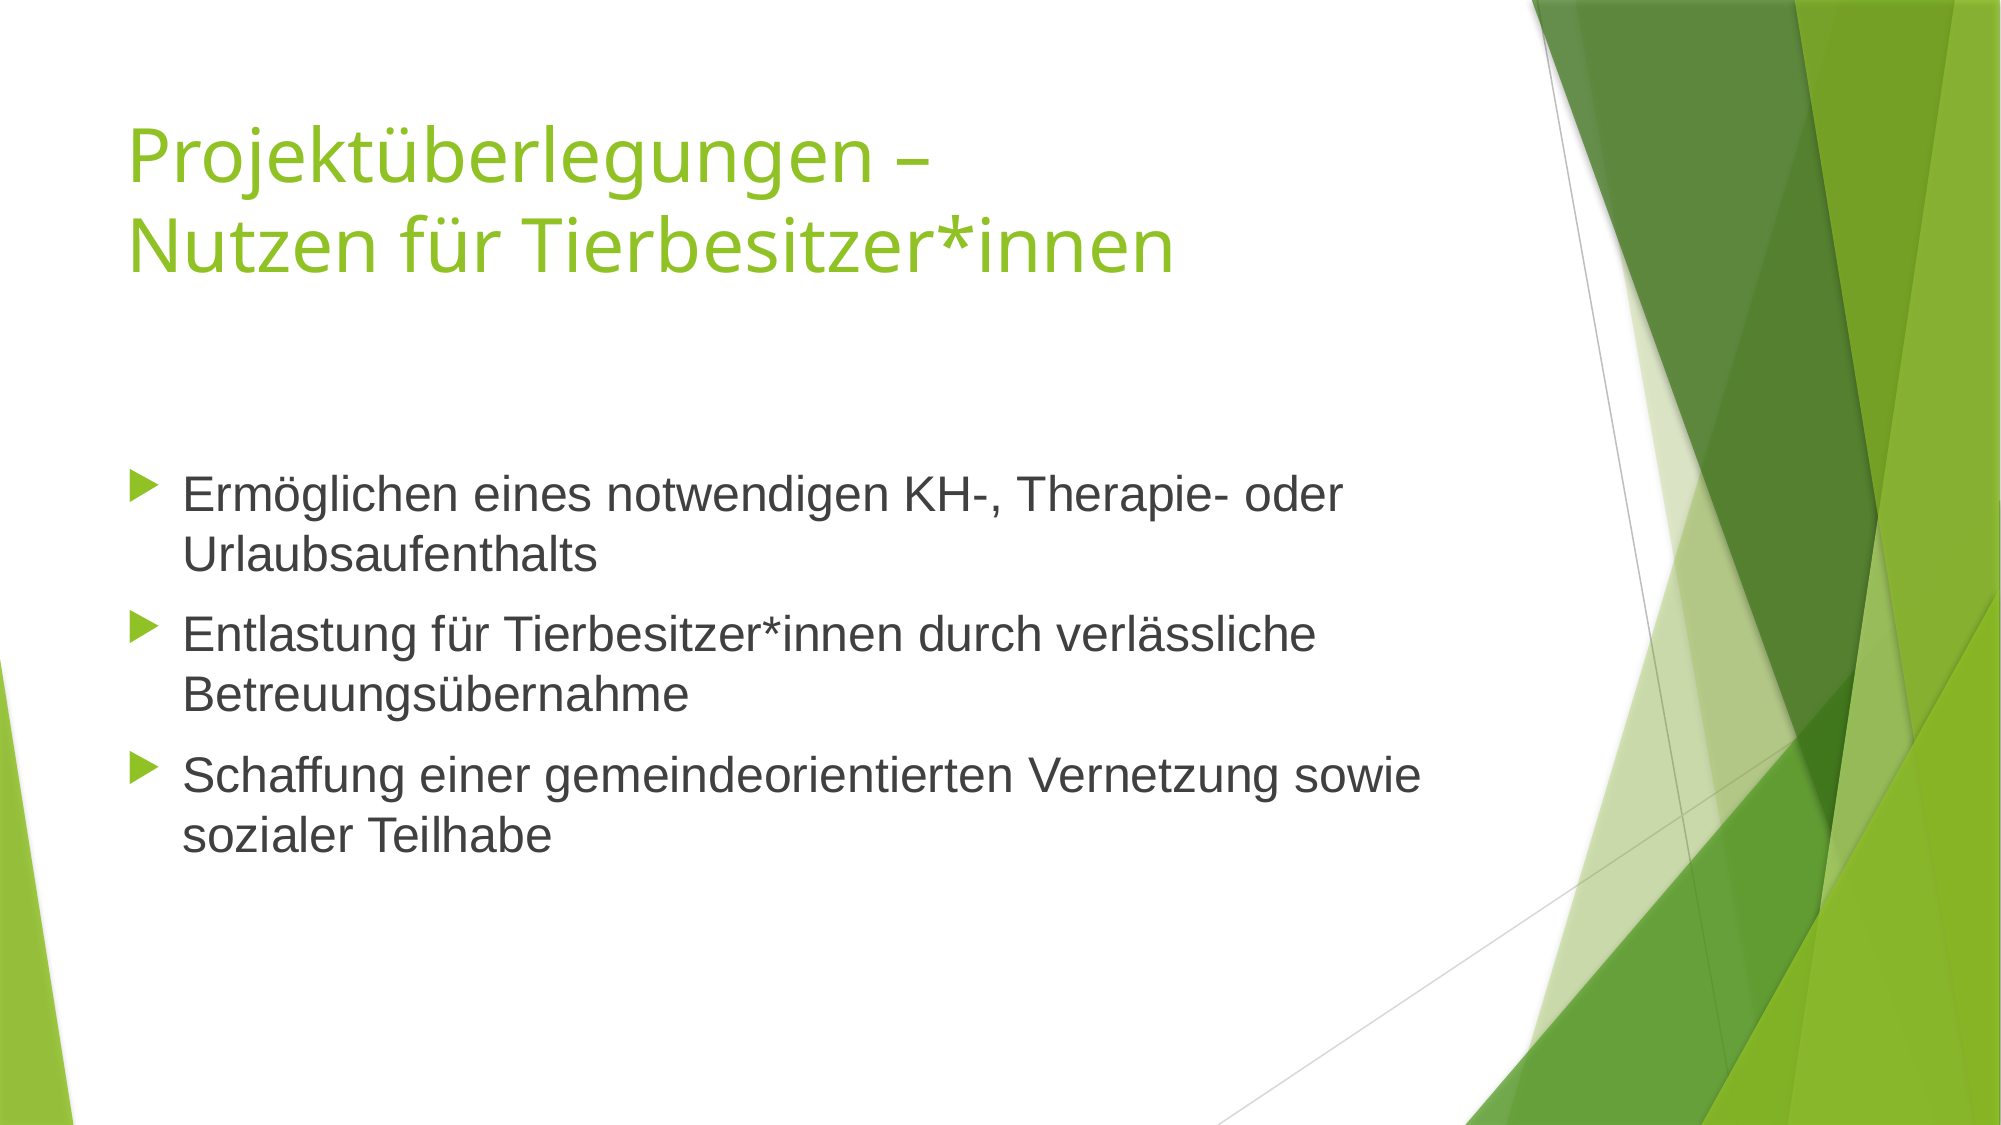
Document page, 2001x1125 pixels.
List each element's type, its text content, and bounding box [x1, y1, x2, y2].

list Ermöglichen eines notwendigen KH-, Therapie- oder Urlaubsaufenthalts Entlastung für Tierbesitzer*innen durch verlässliche Betreuungsübernahme Schaffung einer gemeindeorientierten Vernetzung sowie sozialer Teilhabe [111, 453, 1522, 1054]
title Projektüberlegungen – Nutzen für Tierbesitzer*innen [111, 99, 1522, 317]
